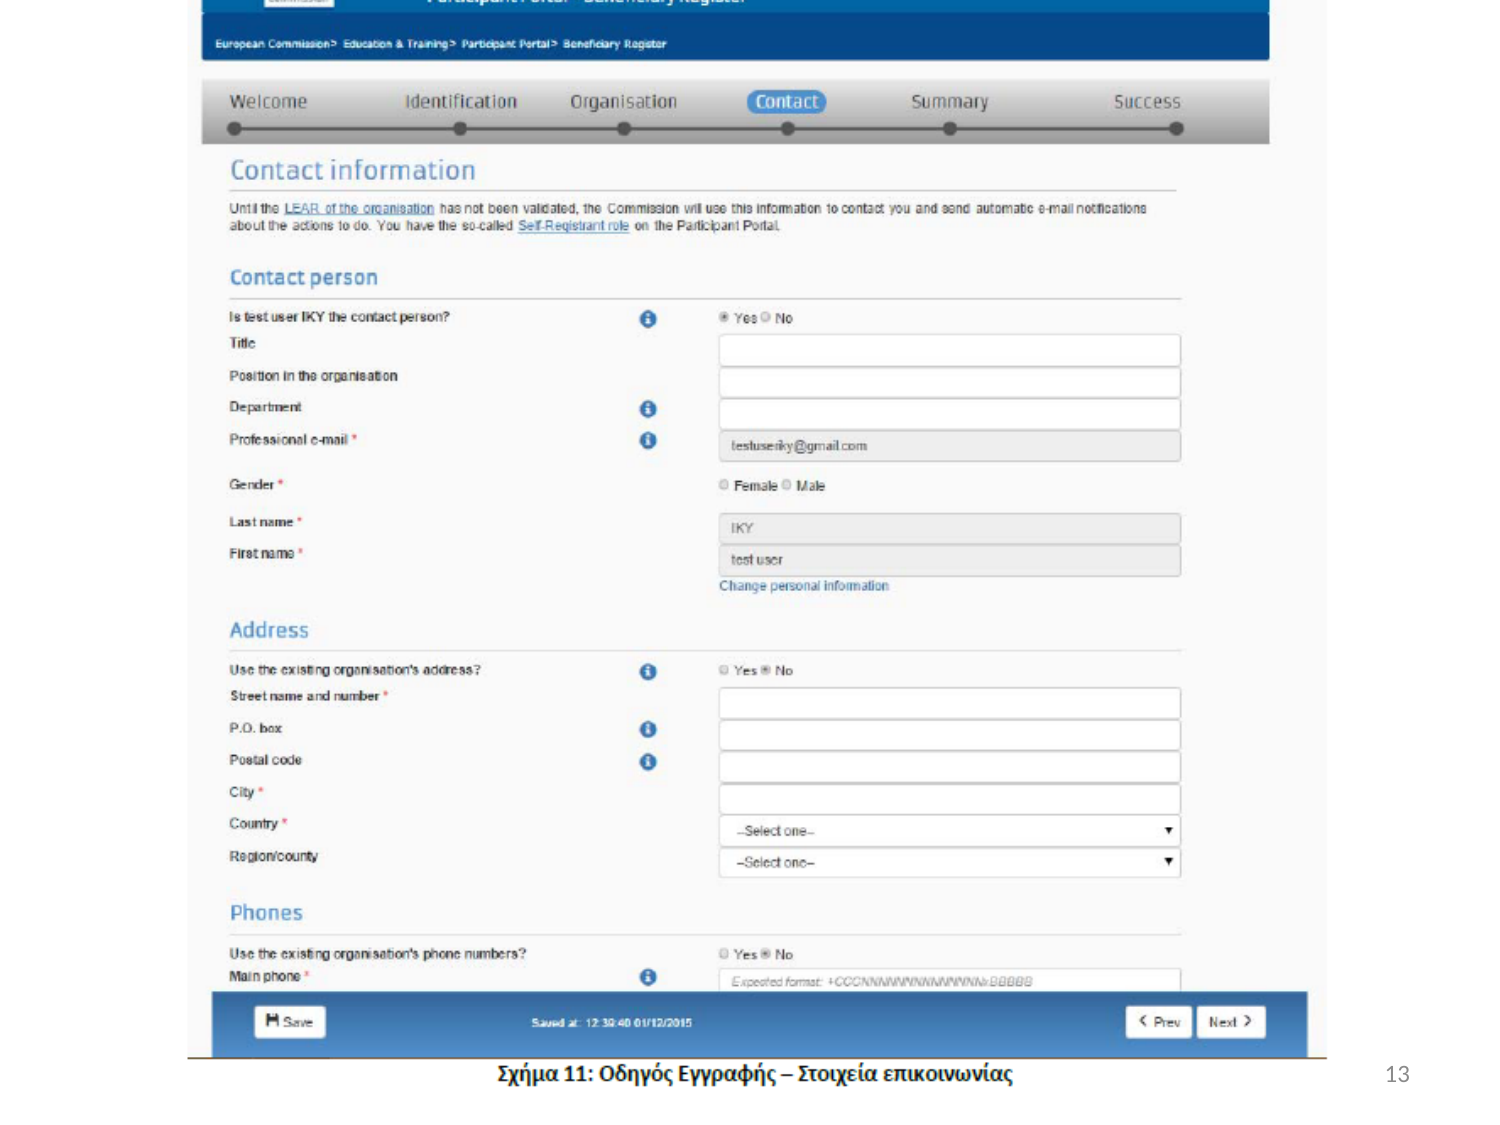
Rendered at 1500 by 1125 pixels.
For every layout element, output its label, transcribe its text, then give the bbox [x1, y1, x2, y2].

picture [170, 0, 1356, 1101]
slide_number 13 [1361, 1042, 1425, 1103]
